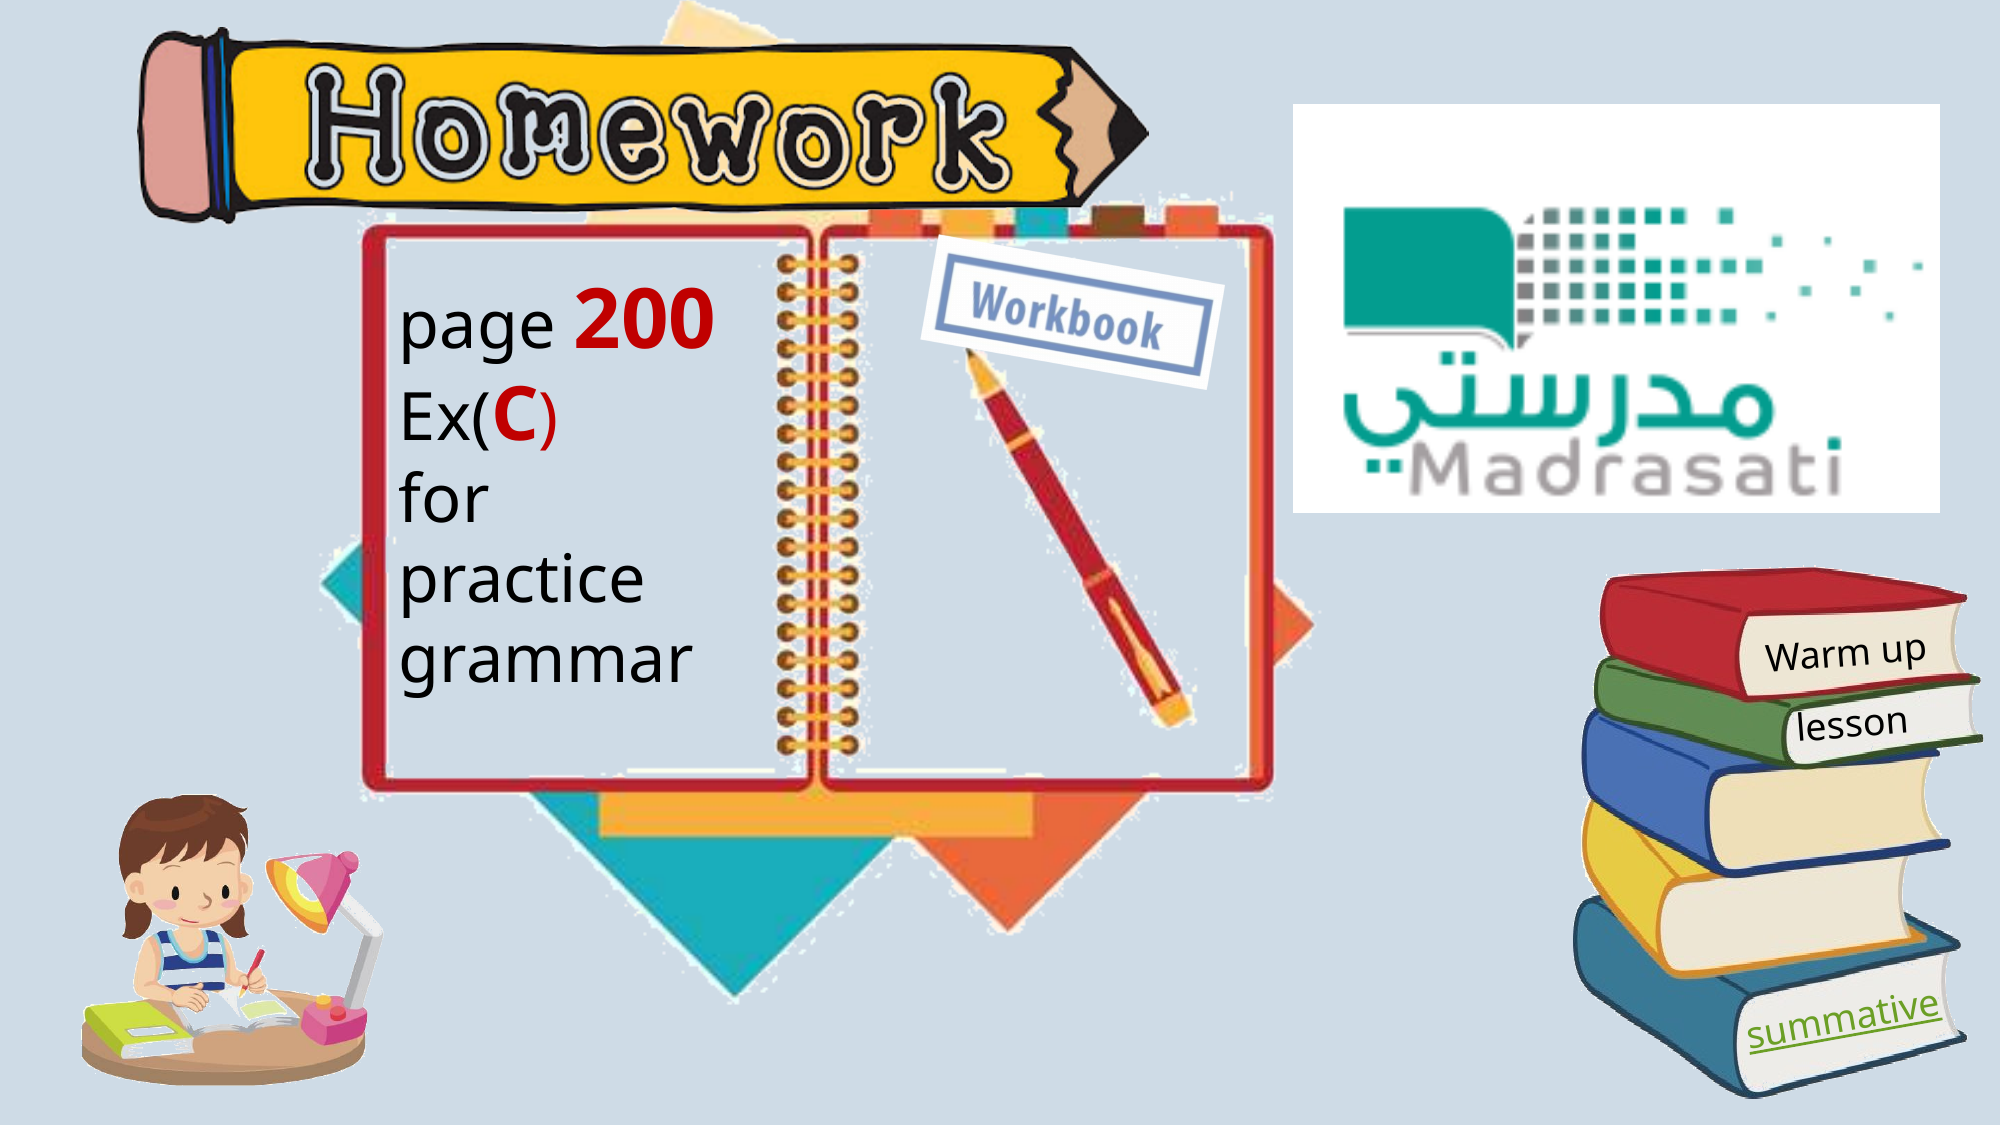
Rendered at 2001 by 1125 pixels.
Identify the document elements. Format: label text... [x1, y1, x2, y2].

text_box lesson [1989, 701, 1993, 742]
picture [81, 0, 1940, 1086]
picture [1573, 562, 1984, 1103]
